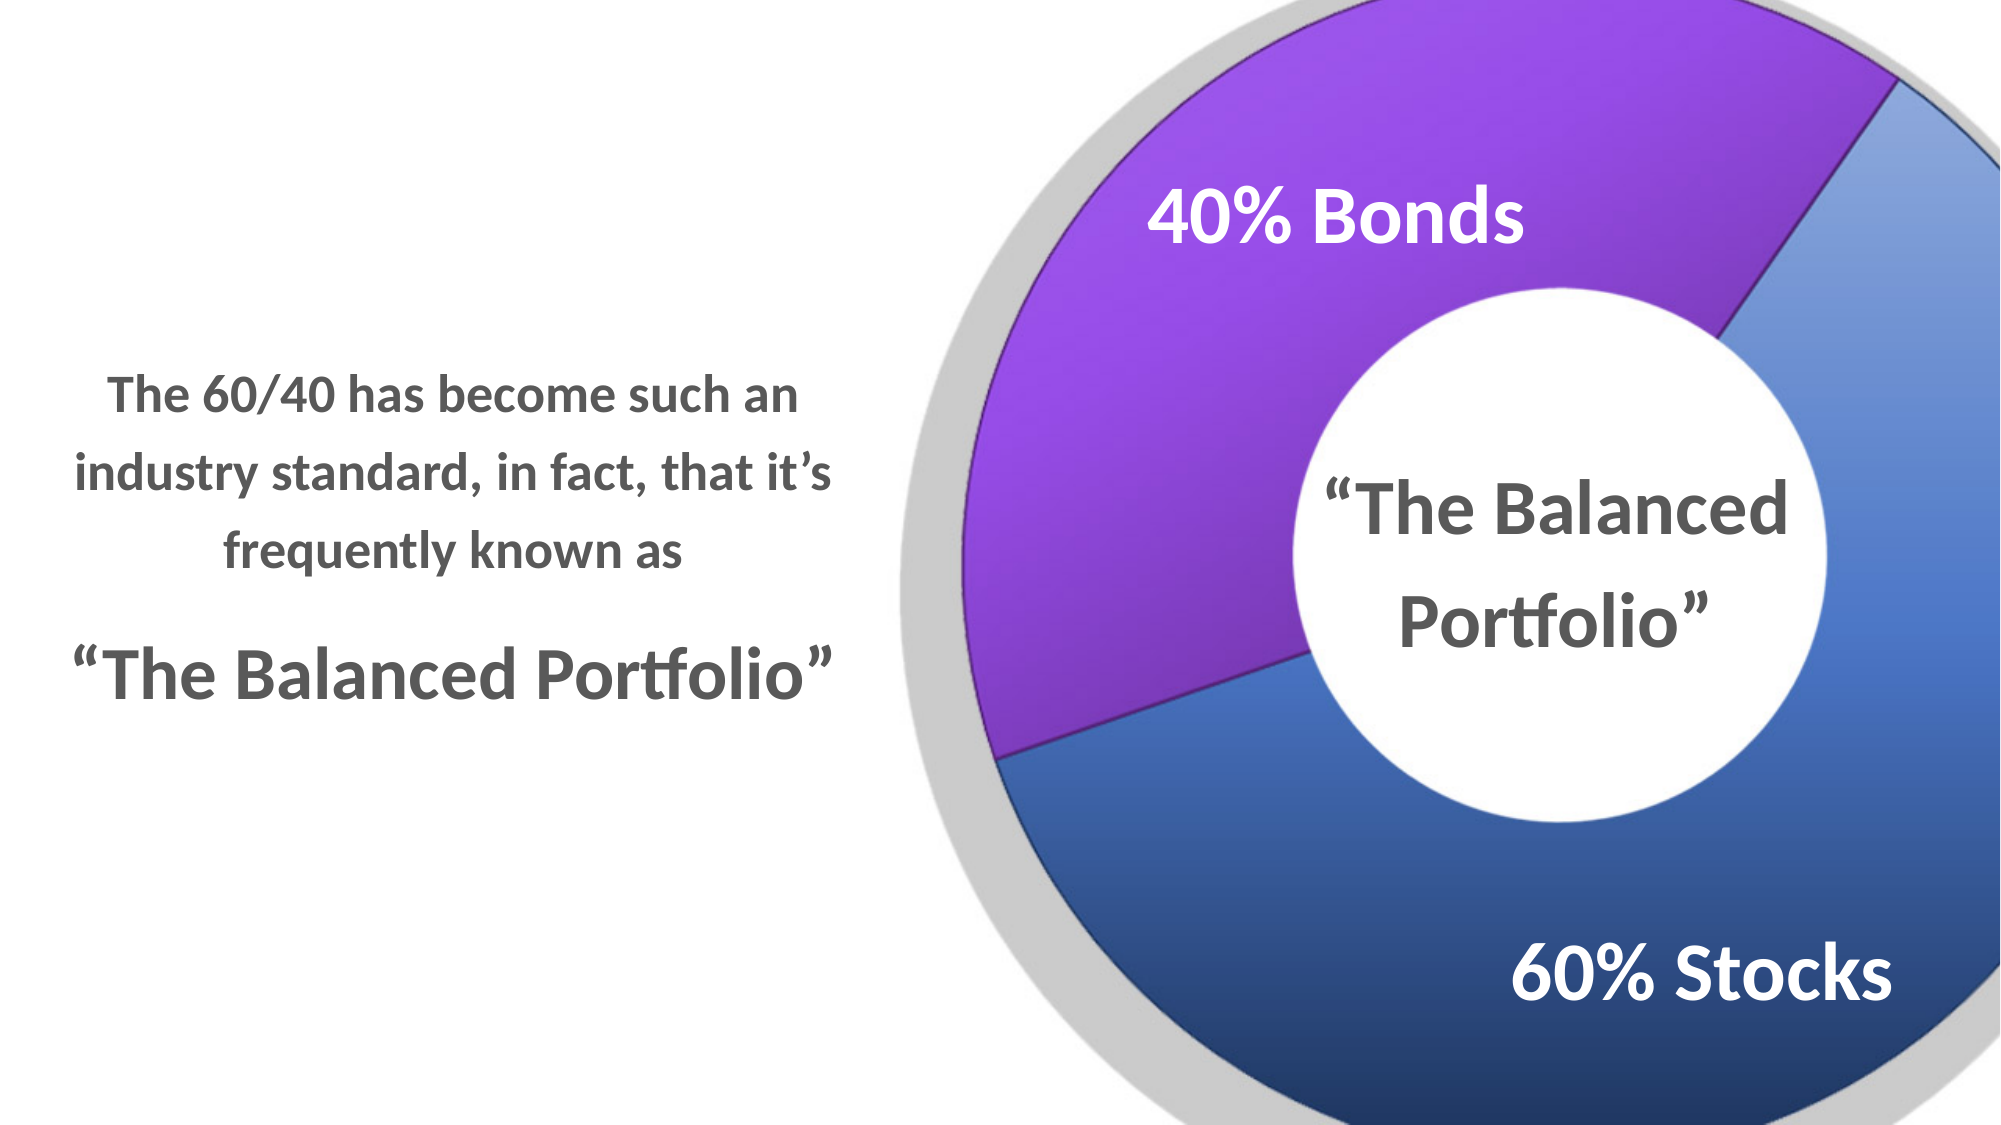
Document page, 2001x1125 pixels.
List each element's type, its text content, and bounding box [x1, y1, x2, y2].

picture [0, 0, 2001, 1125]
text_box “The Balanced Portfolio” [1293, 430, 1819, 703]
text_box The 60/40 has become such an industry standard, in fact, that it’s frequently known as “The Balanced Portfolio” [48, 337, 860, 788]
text_box 60% Stocks [1404, 889, 2000, 1032]
text_box 40% Bonds [1039, 132, 1635, 276]
text_box The Balanced Portfolio [1293, 703, 1819, 709]
